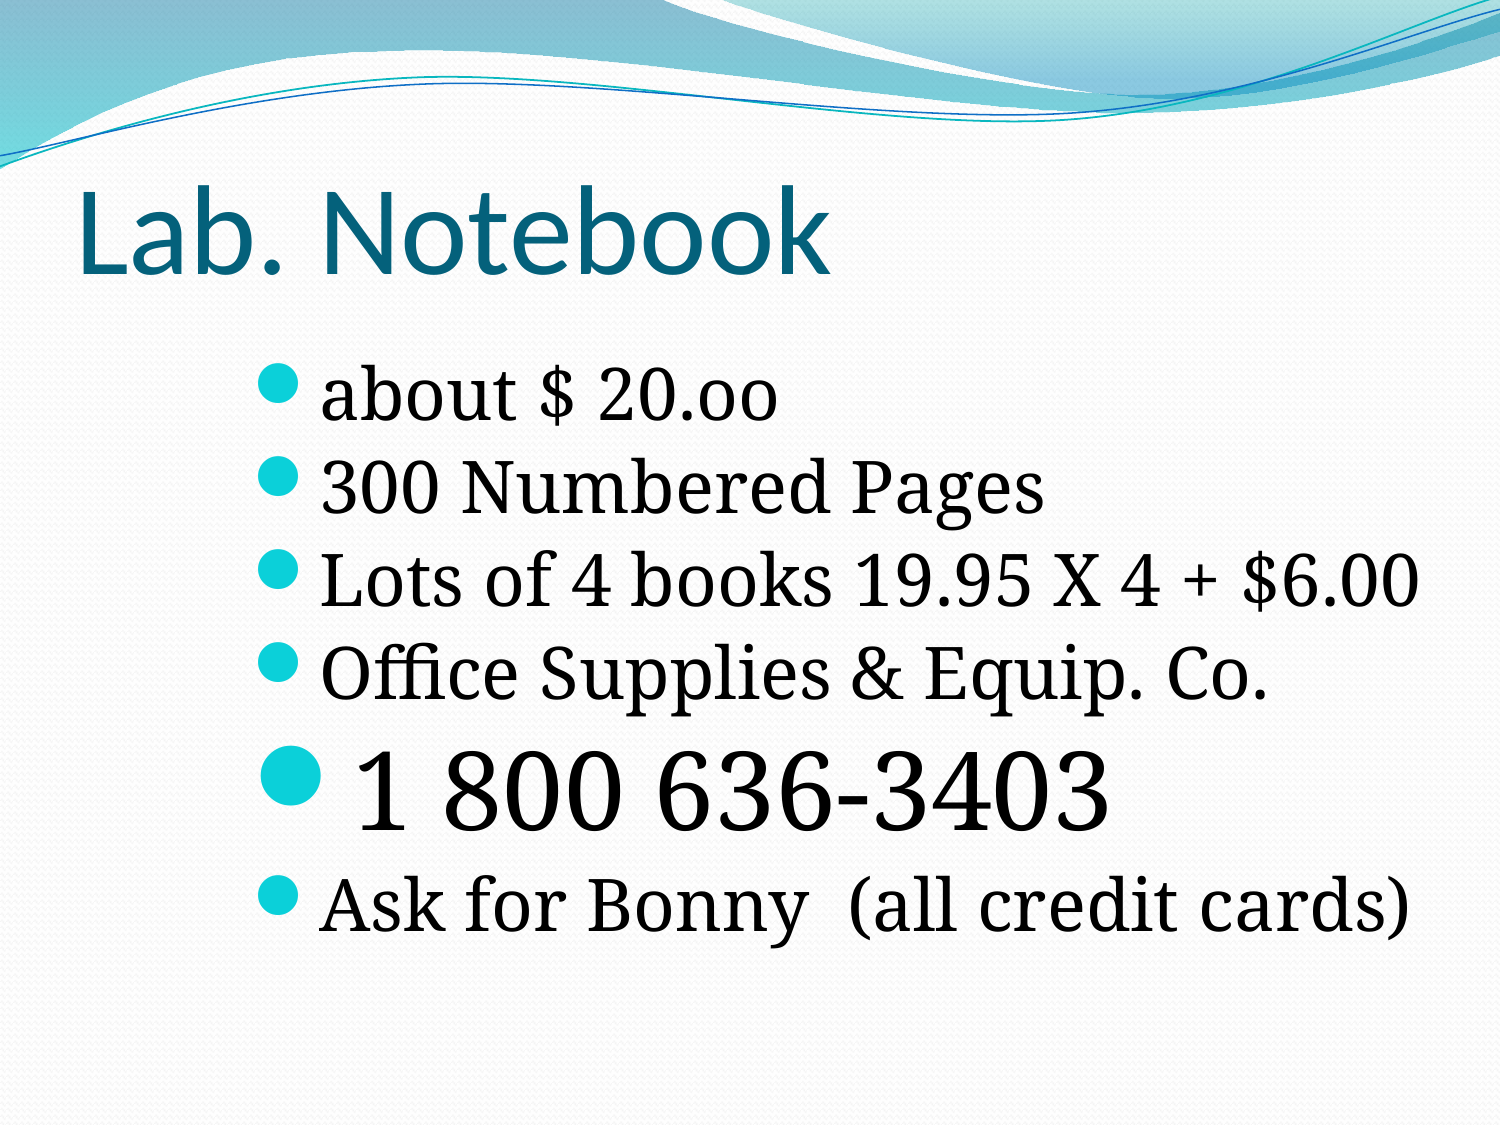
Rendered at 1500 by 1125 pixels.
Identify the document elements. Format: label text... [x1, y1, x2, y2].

list about $ 20.oo 300 Numbered Pages Lots of 4 books 19.95 X 4 + $6.00 Office Supplies & Equip. Co. 1 800 636-3403 Ask for Bonny (all credit cards) [237, 350, 1463, 1005]
title Lab. Notebook [75, 45, 1425, 300]
